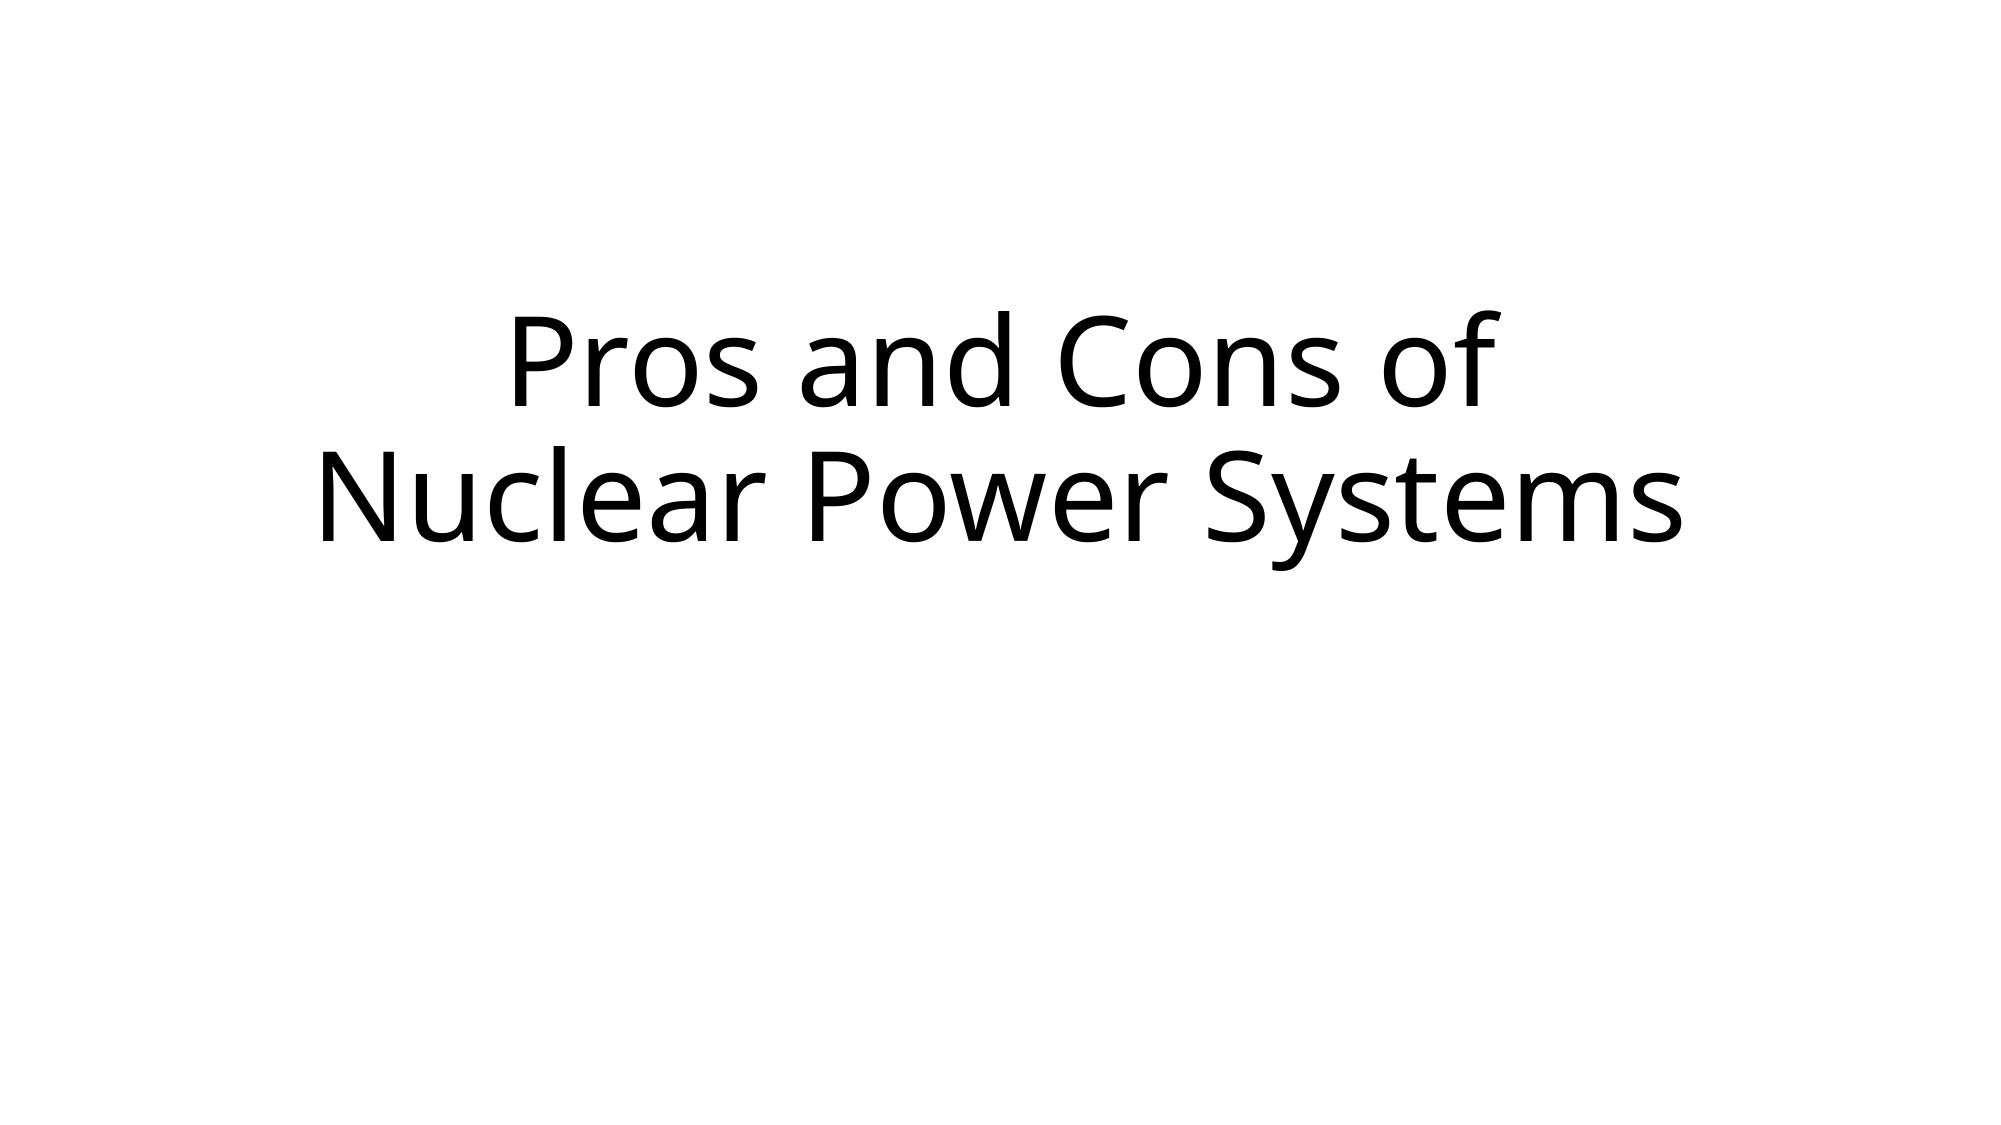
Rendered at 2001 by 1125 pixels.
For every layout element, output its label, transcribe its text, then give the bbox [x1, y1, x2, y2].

title Pros and Cons of Nuclear Power Systems [249, 184, 1750, 576]
